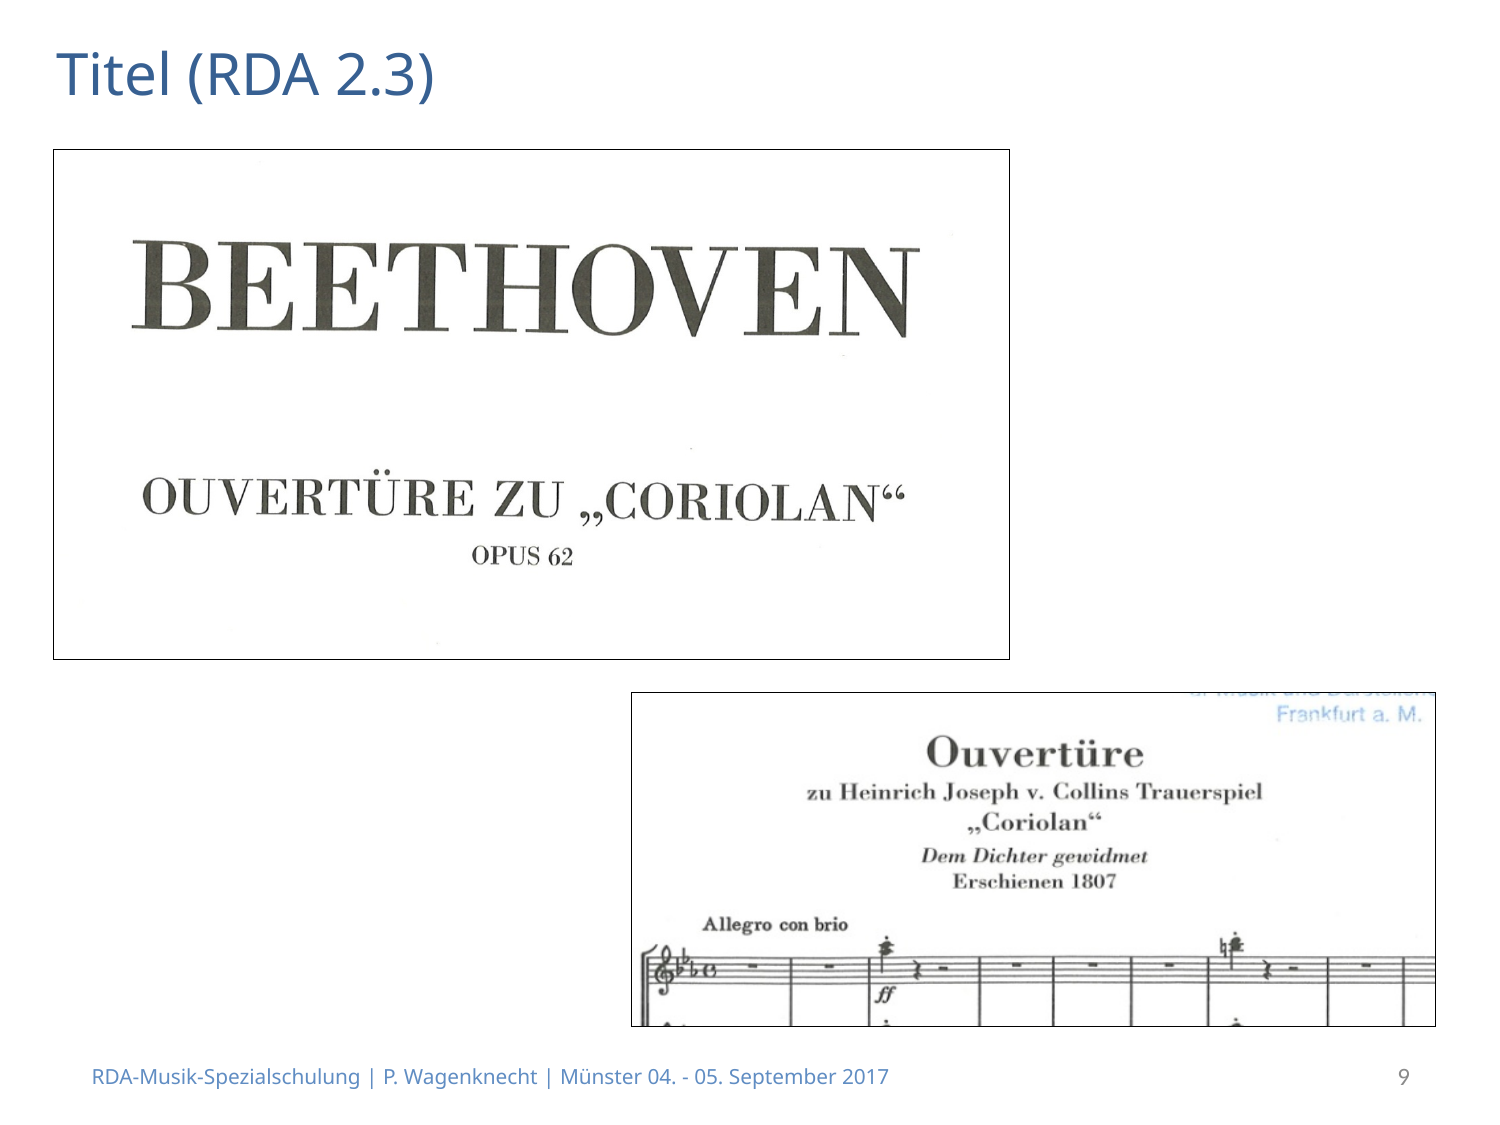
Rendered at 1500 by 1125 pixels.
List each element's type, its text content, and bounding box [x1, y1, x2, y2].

picture [631, 692, 1436, 1027]
slide_number 9 [1187, 1045, 1425, 1106]
title Titel (RDA 2.3) [41, 30, 1459, 114]
picture [52, 148, 1011, 660]
footer RDA-Musik-Spezialschulung | P. Wagenknecht | Münster 04. - 05. September 2017 [76, 1045, 1187, 1106]
